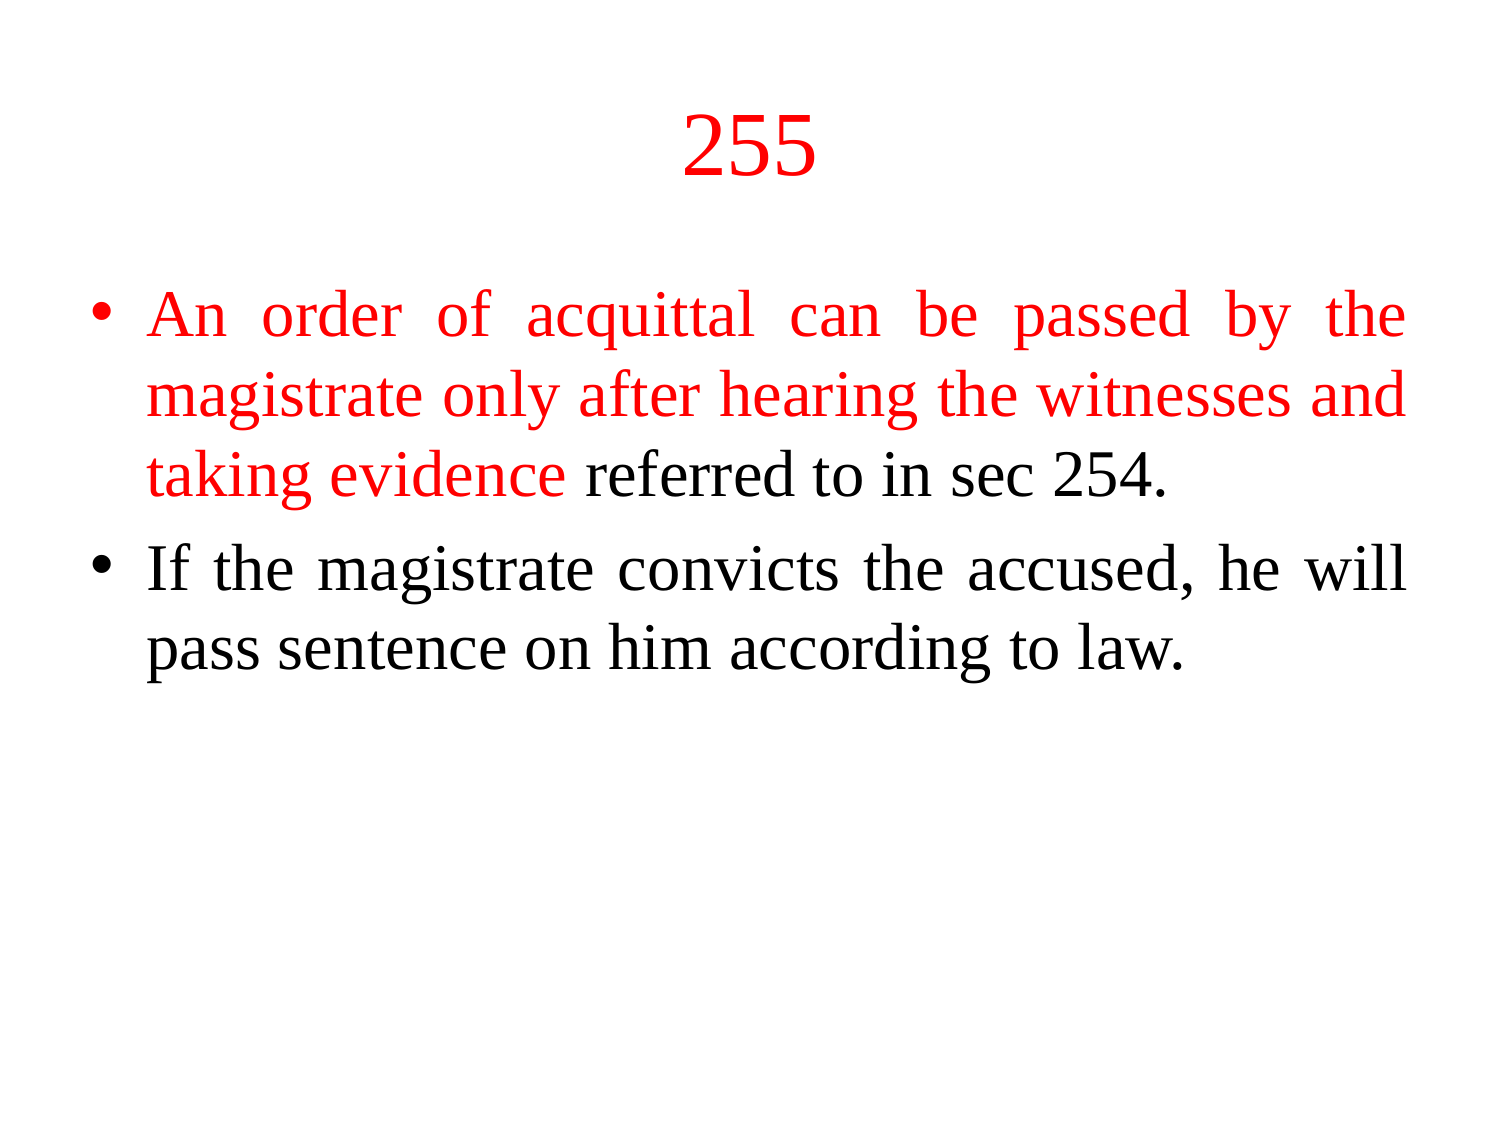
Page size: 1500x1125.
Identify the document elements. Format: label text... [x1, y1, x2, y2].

list An order of acquittal can be passed by the magistrate only after hearing the witnesses and taking evidence referred to in sec 254. If the magistrate convicts the accused, he will pass sentence on him according to law. [75, 262, 1425, 1005]
title 255 [75, 45, 1425, 233]
